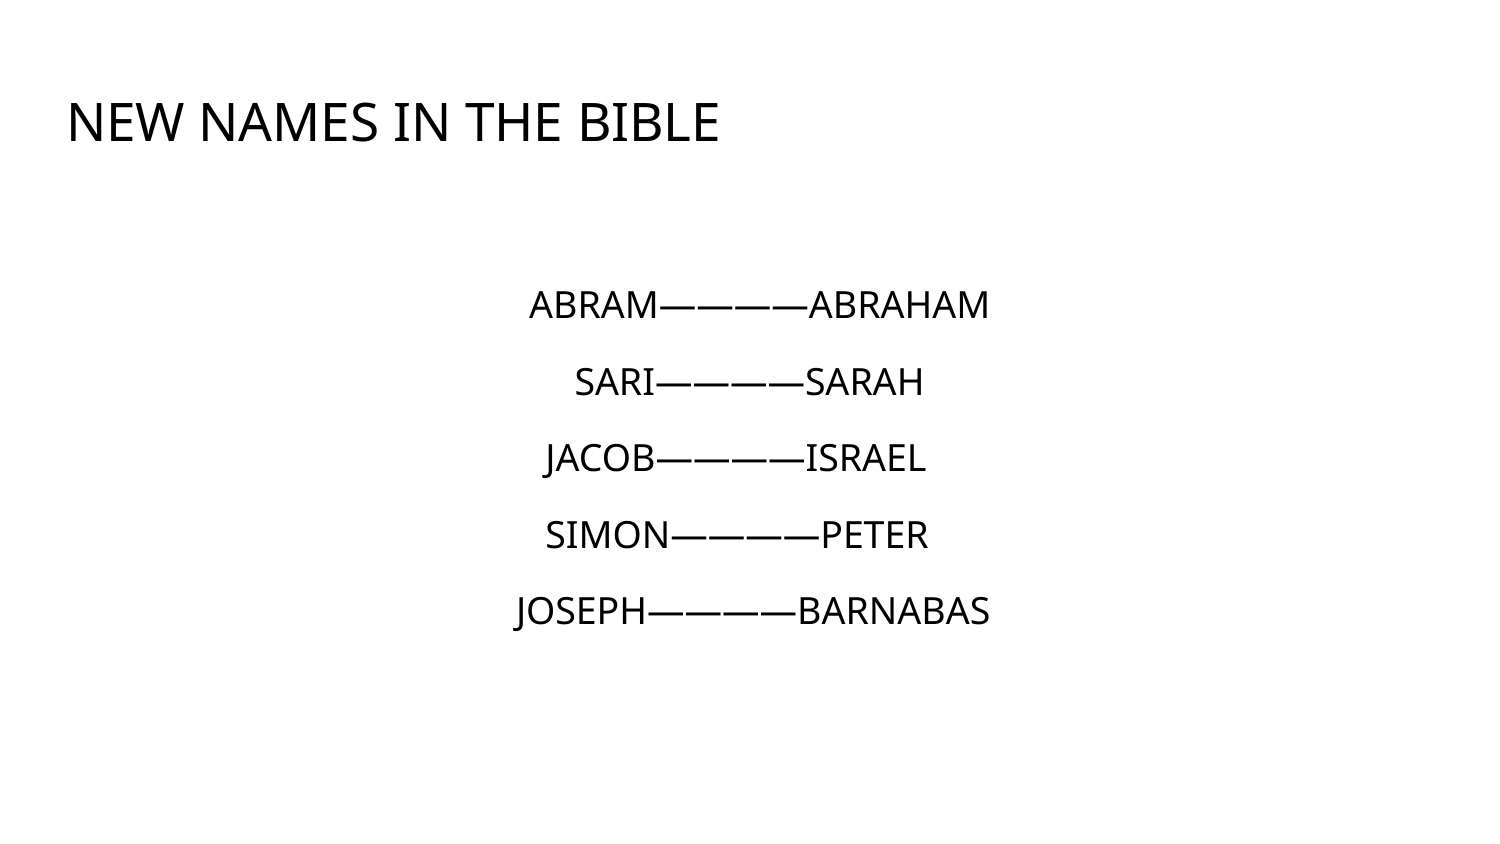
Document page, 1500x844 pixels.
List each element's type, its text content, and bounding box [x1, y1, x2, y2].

title NEW NAMES IN THE BIBLE [51, 72, 1449, 167]
list ABRAM————ABRAHAM SARI————SARAH JACOB————ISRAEL SIMON————PETER JOSEPH————BARNABAS [51, 189, 1449, 750]
